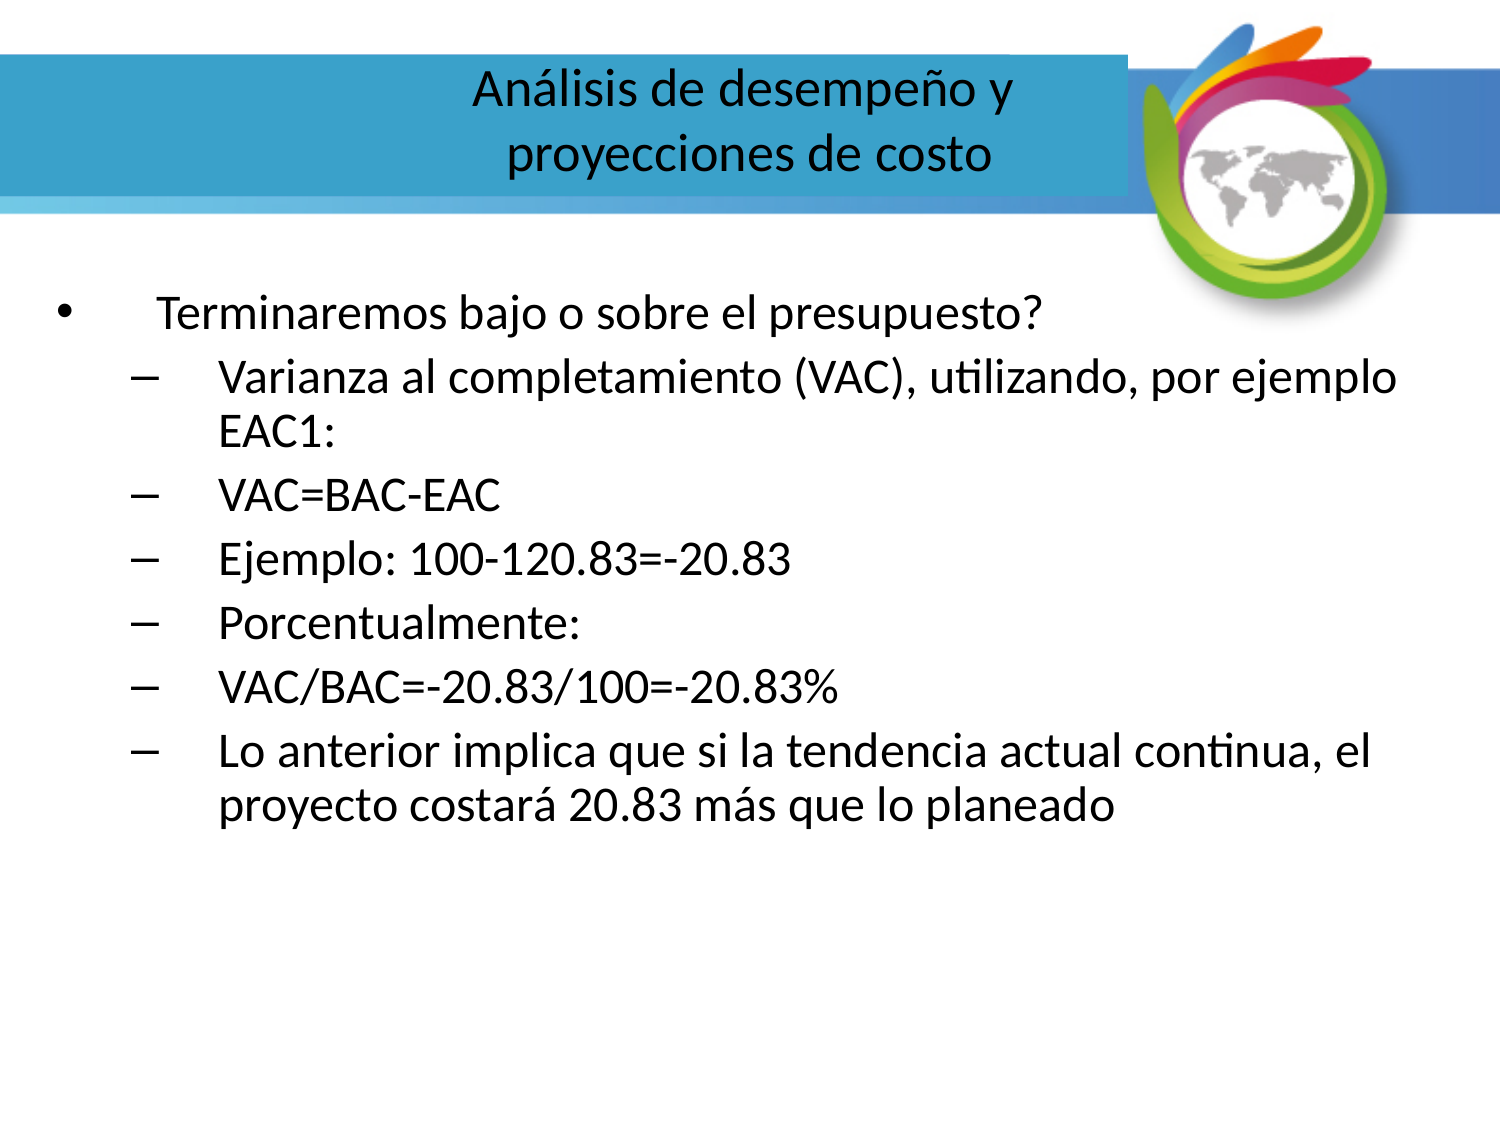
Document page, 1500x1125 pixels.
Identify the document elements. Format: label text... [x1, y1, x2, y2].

picture [0, 0, 1500, 1125]
title Análisis de desempeño y proyecciones de costo [75, 45, 1425, 233]
list Terminaremos bajo o sobre el presupuesto? Varianza al completamiento (VAC), utilizando, por ejemplo EAC1: VAC=BAC-EAC Ejemplo: 100-120.83=-20.83 Porcentualmente: VAC/BAC=-20.83/100=-20.83% Lo anterior implica que si la tendencia actual continua, el proyecto costará 20.83 más que lo planeado [41, 278, 1463, 1047]
